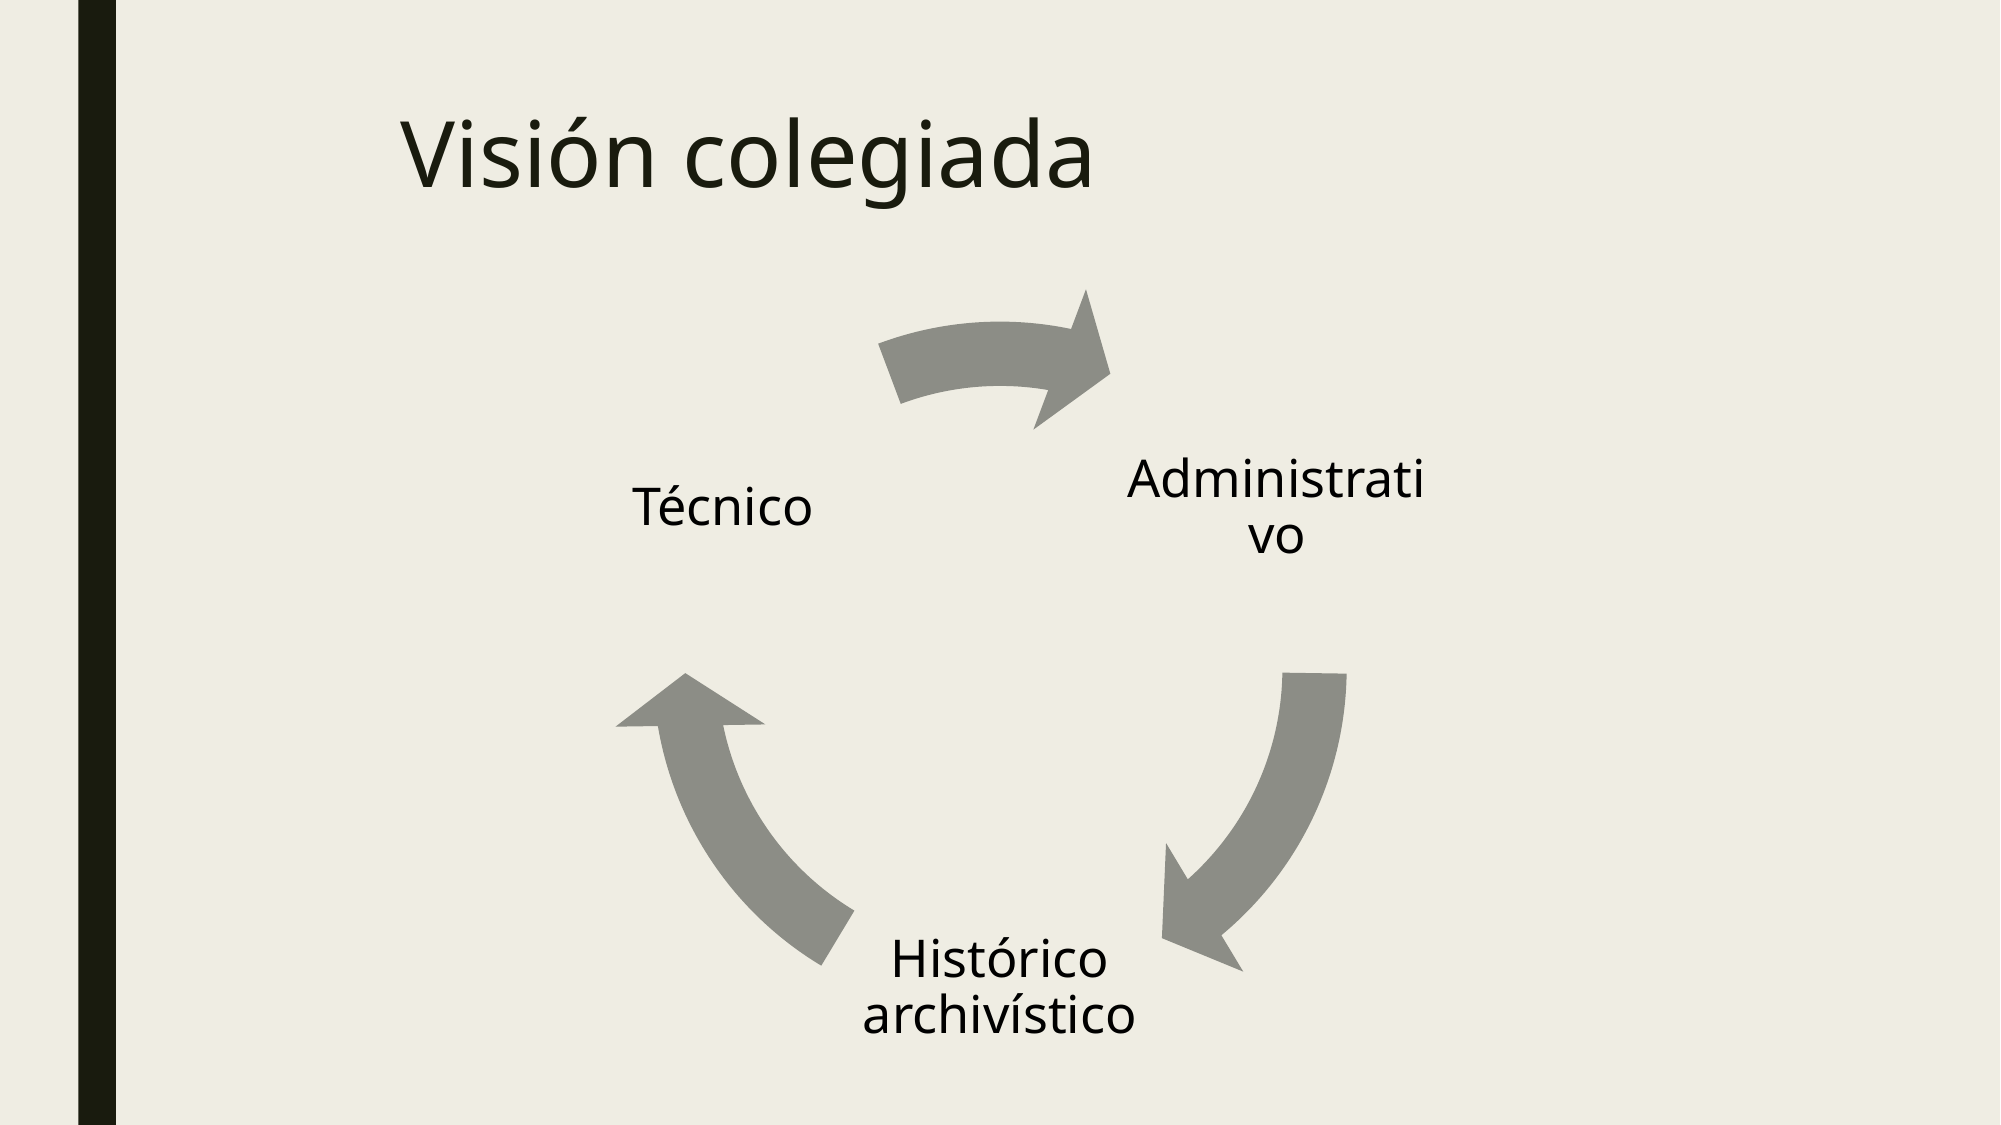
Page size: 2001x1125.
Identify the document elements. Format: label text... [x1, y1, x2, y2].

title Visión colegiada [385, 101, 1736, 290]
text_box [355, 278, 1645, 1125]
